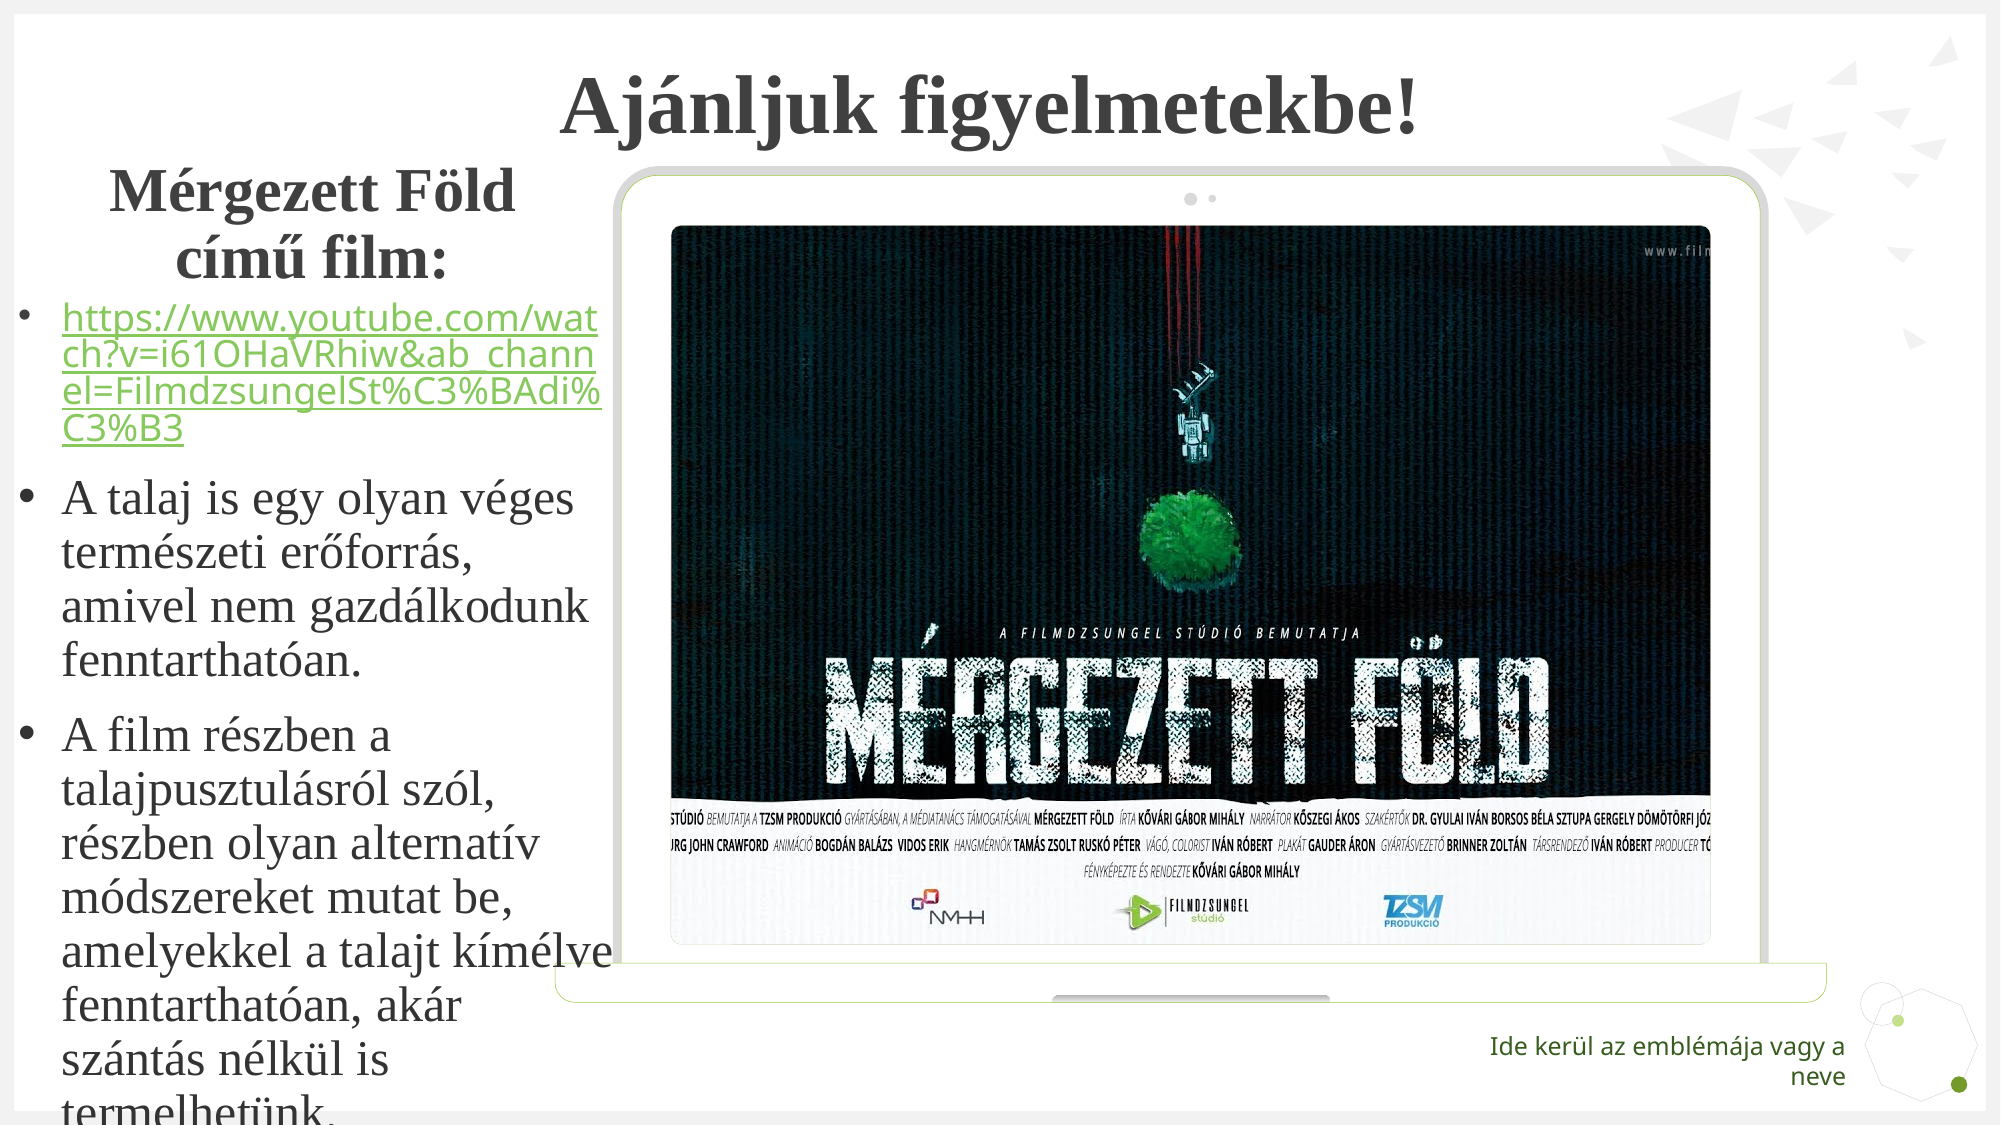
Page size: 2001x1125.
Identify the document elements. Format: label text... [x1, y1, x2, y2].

list https://www.youtube.com/watch?v=i61OHaVRhiw&ab_channel=FilmdzsungelSt%C3%BAdi%C3%B3 A talaj is egy olyan véges természeti erőforrás, amivel nem gazdálkodunk fenntarthatóan. A film részben a talajpusztulásról szól, részben olyan alternatív módszereket mutat be, amelyekkel a talajt kímélve fenntarthatóan, akár szántás nélkül is termelhetünk. [18, 294, 616, 1034]
title Ajánljuk figyelmetekbe! [70, 70, 1932, 142]
picture [671, 225, 1711, 945]
list Mérgezett Föld című film: [70, 159, 556, 293]
